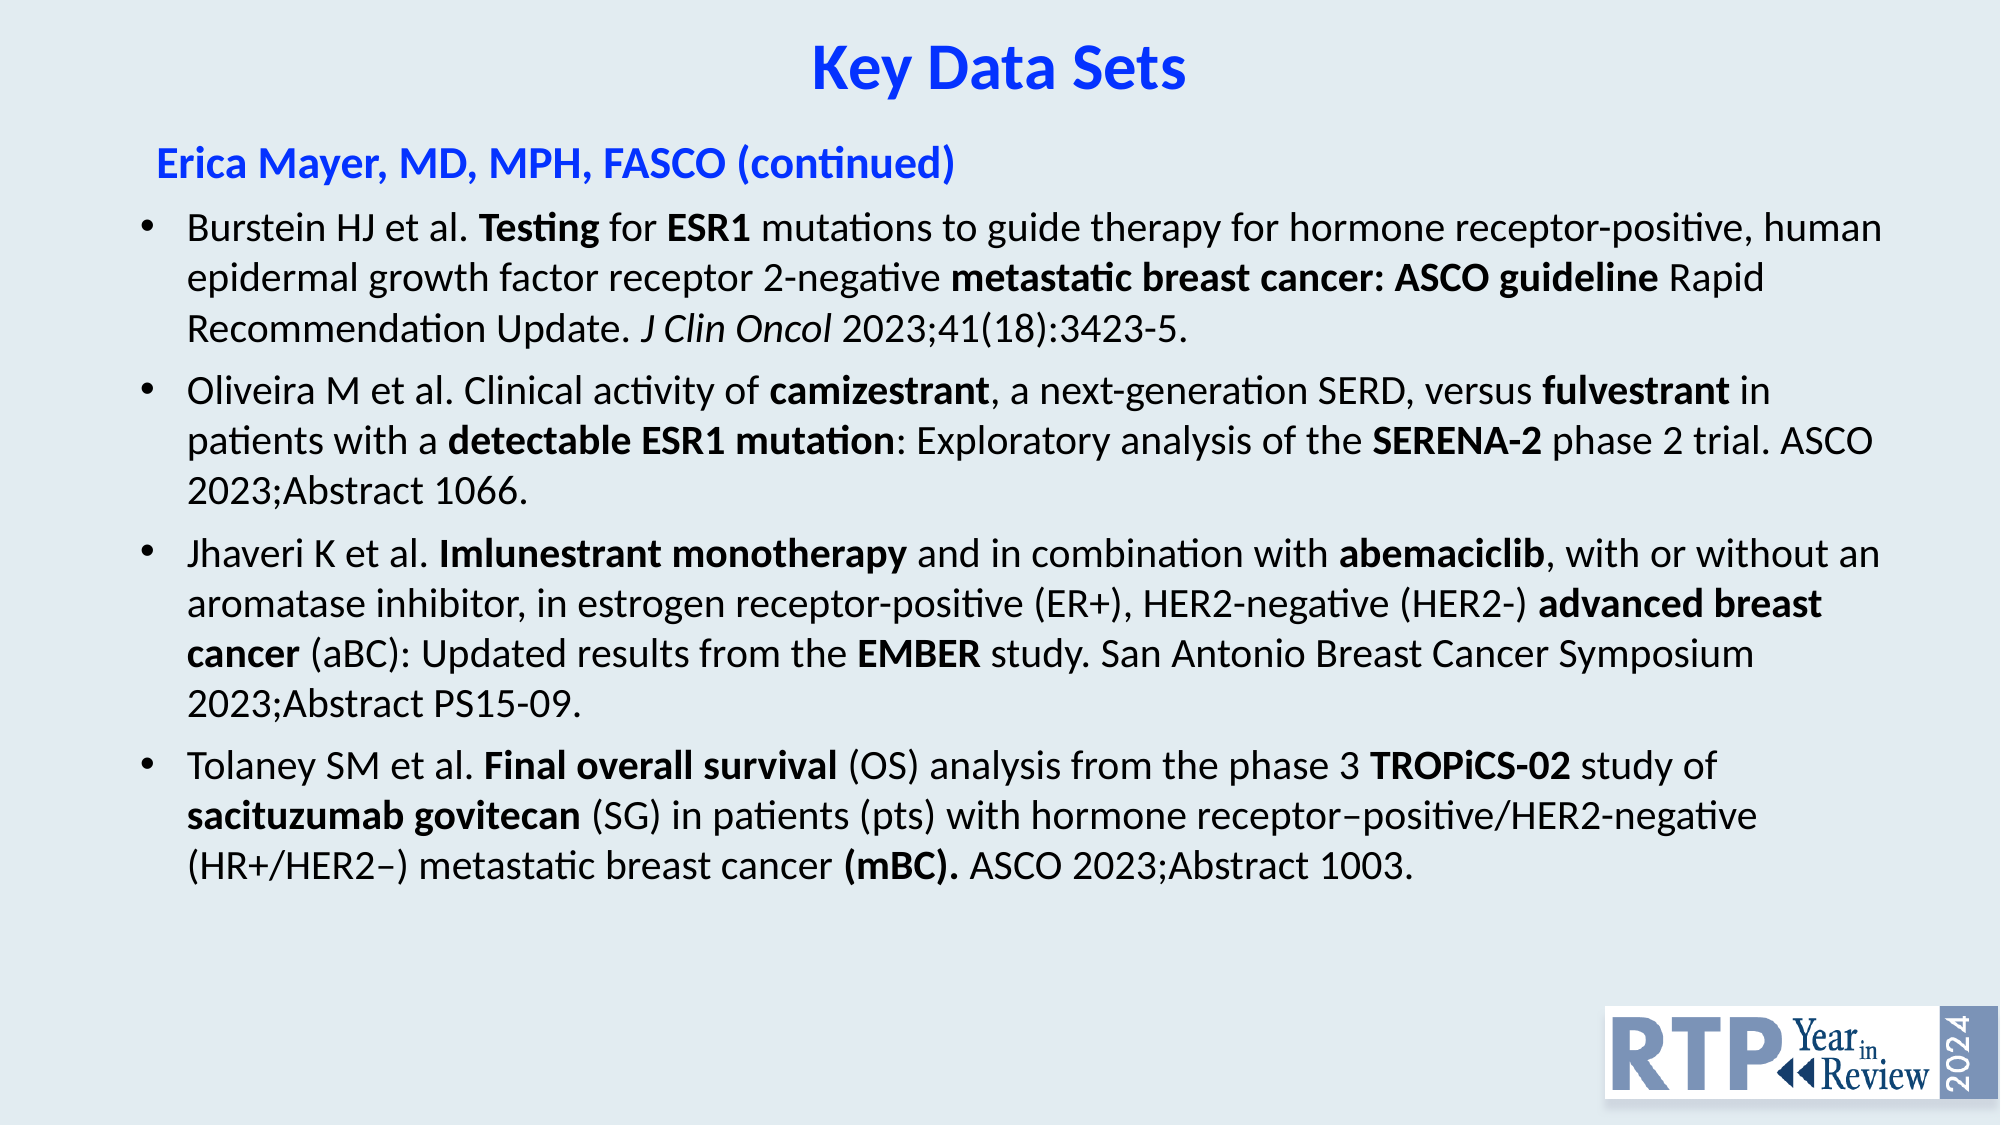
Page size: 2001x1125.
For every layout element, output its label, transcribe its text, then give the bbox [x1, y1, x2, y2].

picture [1605, 1006, 1998, 1099]
text_box Erica Mayer, MD, MPH, FASCO (continued) Burstein HJ et al. Testing for ESR1 mutations to guide therapy for hormone receptor-positive, human epidermal growth factor receptor 2-negative metastatic breast cancer: ASCO guideline Rapid Recommendation Update. J Clin Oncol 2023;41(18):3423-5. Oliveira M et al. Clinical activity of camizestrant, a next-generation SERD, versus fulvestrant in patients with a detectable ESR1 mutation: Exploratory analysis of the SERENA-2 phase 2 trial. ASCO 2023;Abstract 1066. Jhaveri K et al. Imlunestrant monotherapy and in combination with abemaciclib, with or without an aromatase inhibitor, in estrogen receptor-positive (ER+), HER2-negative (HER2-) advanced breast cancer (aBC): Updated results from the EMBER study. San Antonio Breast Cancer Symposium 2023;Abstract PS15-09. Tolaney SM et al. Final overall survival (OS) analysis from the phase 3 TROPiCS-02 study of sacituzumab govitecan (SG) in patients (pts) with hormone receptor–positive/HER2-negative (HR+/HER2–) metastatic breast cancer (mBC). ASCO 2023;Abstract 1003. [125, 125, 1910, 896]
text_box Key Data Sets [0, 0, 2000, 126]
